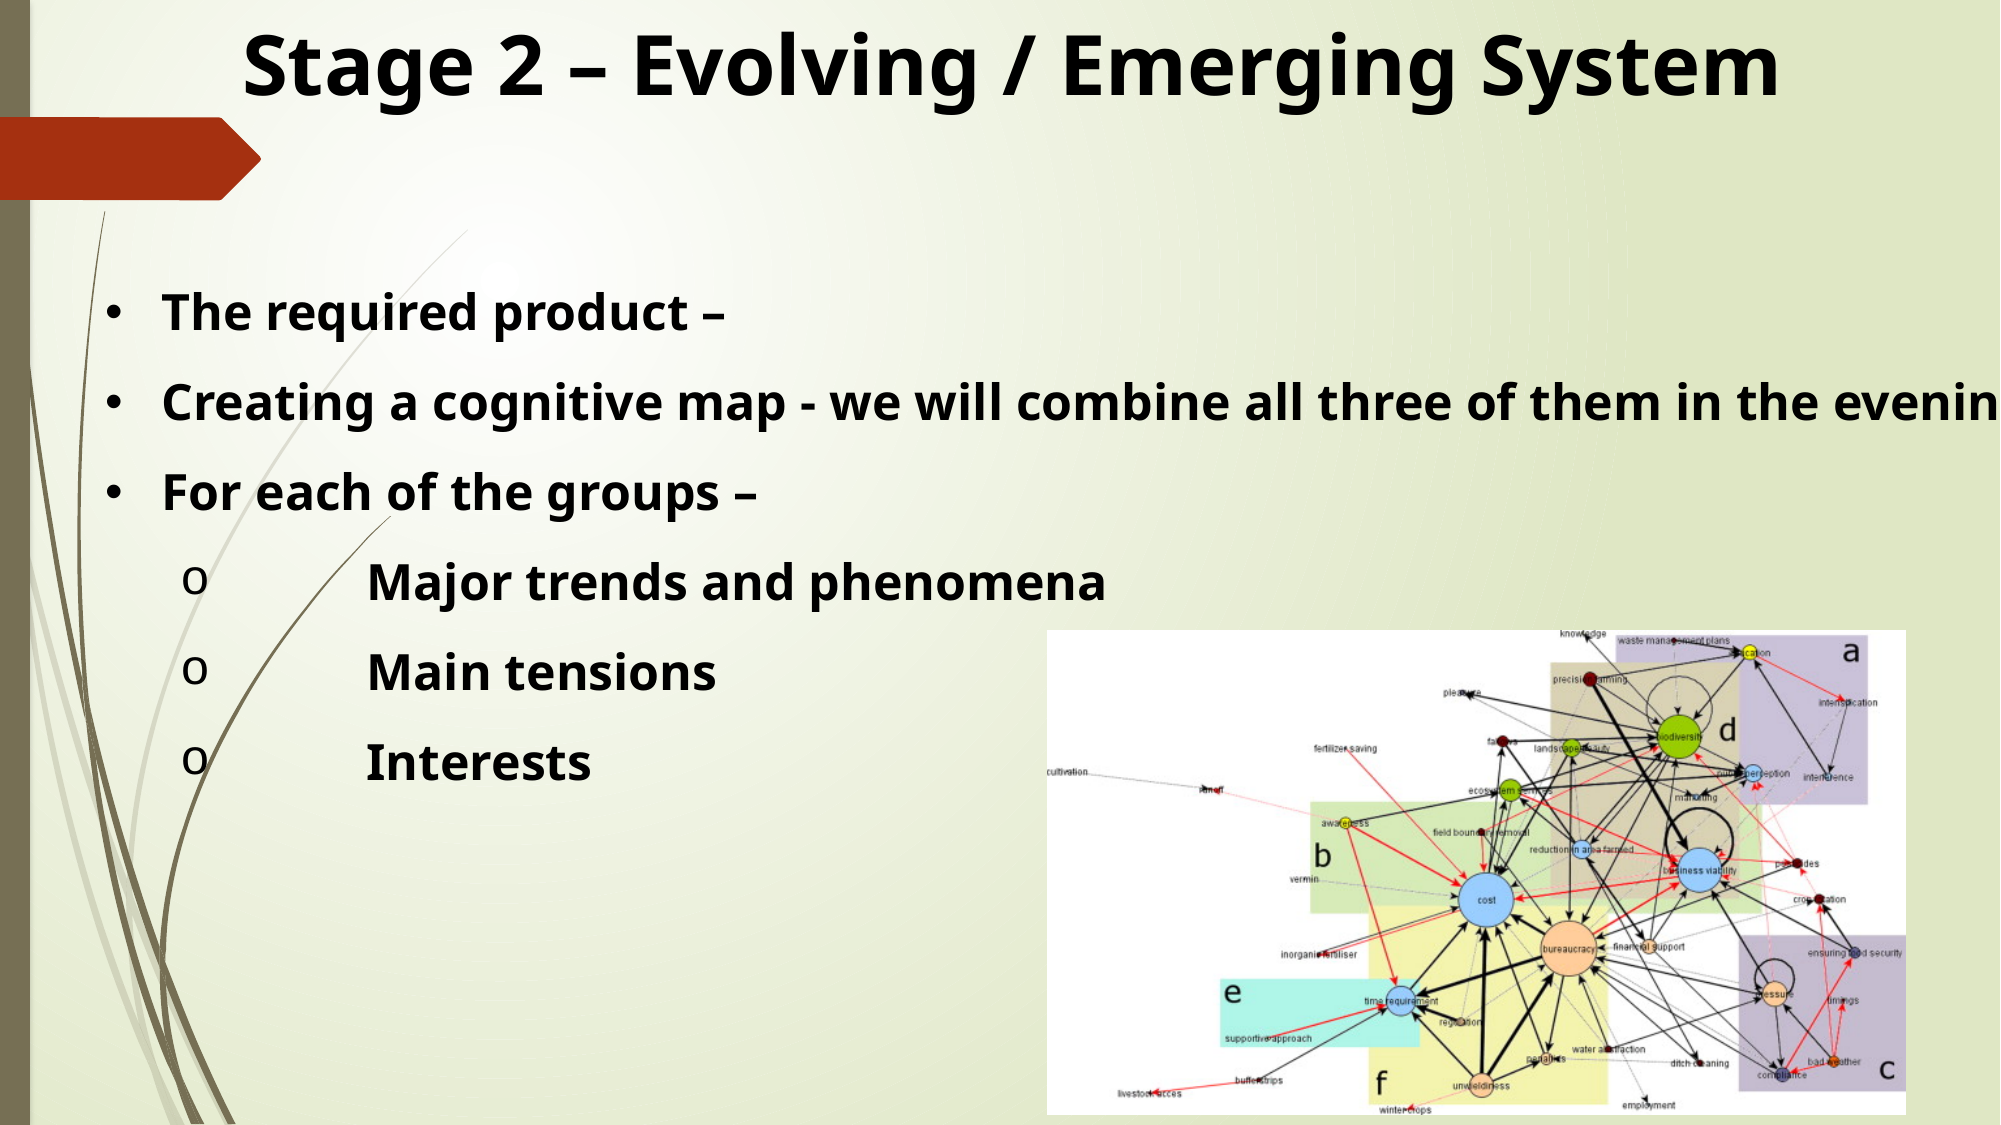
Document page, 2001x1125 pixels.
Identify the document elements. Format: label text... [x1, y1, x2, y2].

text_box Stage 2 – Evolving / Emerging System [41, 15, 1985, 121]
picture [1046, 630, 1906, 1115]
text_box The required product – Creating a cognitive map - we will combine all three of them in the evening For each of the groups – Major trends and phenomena Main tensions Interests [90, 243, 2000, 799]
